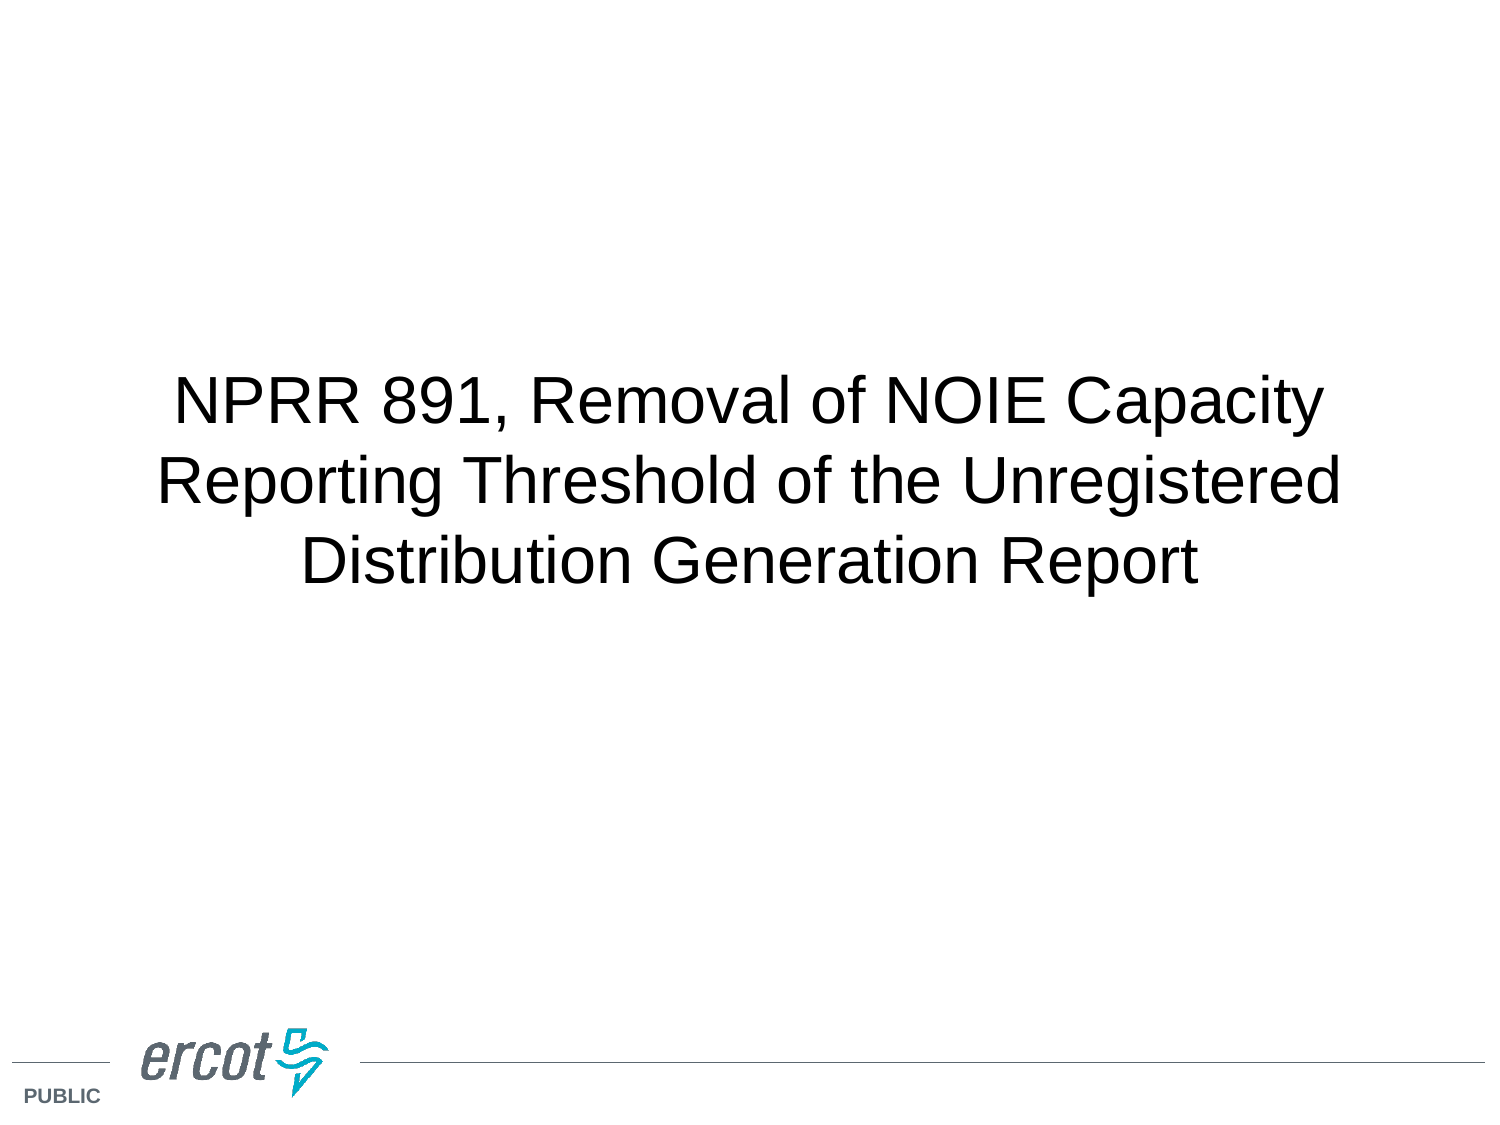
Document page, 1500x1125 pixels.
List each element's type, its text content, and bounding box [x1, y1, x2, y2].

title NPRR 891, Removal of NOIE Capacity Reporting Threshold of the Unregistered Distribution Generation Report [112, 349, 1388, 591]
picture [137, 1024, 332, 1100]
